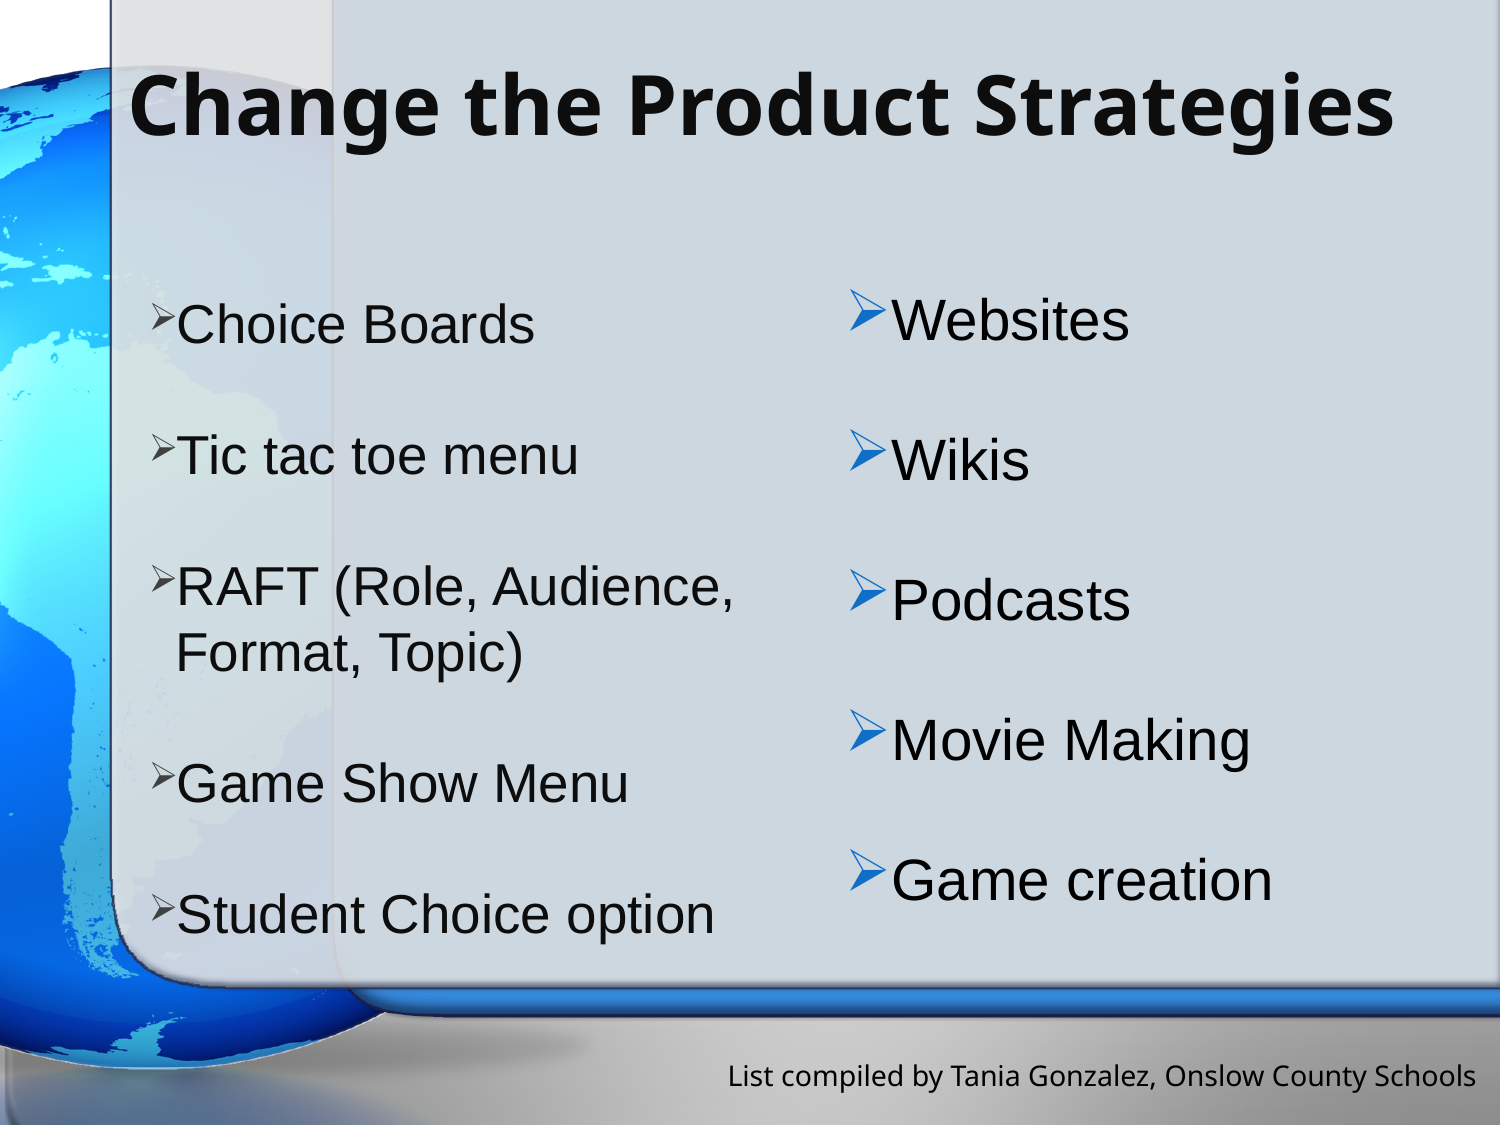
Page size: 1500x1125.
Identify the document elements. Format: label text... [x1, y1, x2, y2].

text_box Websites Wikis Podcasts Movie Making Game creation [830, 275, 1475, 920]
picture [0, 0, 1500, 1125]
list Choice Boards Tic tac toe menu RAFT (Role, Audience, Format, Topic) Game Show Menu Student Choice option [133, 281, 825, 957]
title Change the Product Strategies [112, 49, 1463, 155]
text_box List compiled by Tania Gonzalez, Onslow County Schools [712, 1050, 1500, 1100]
